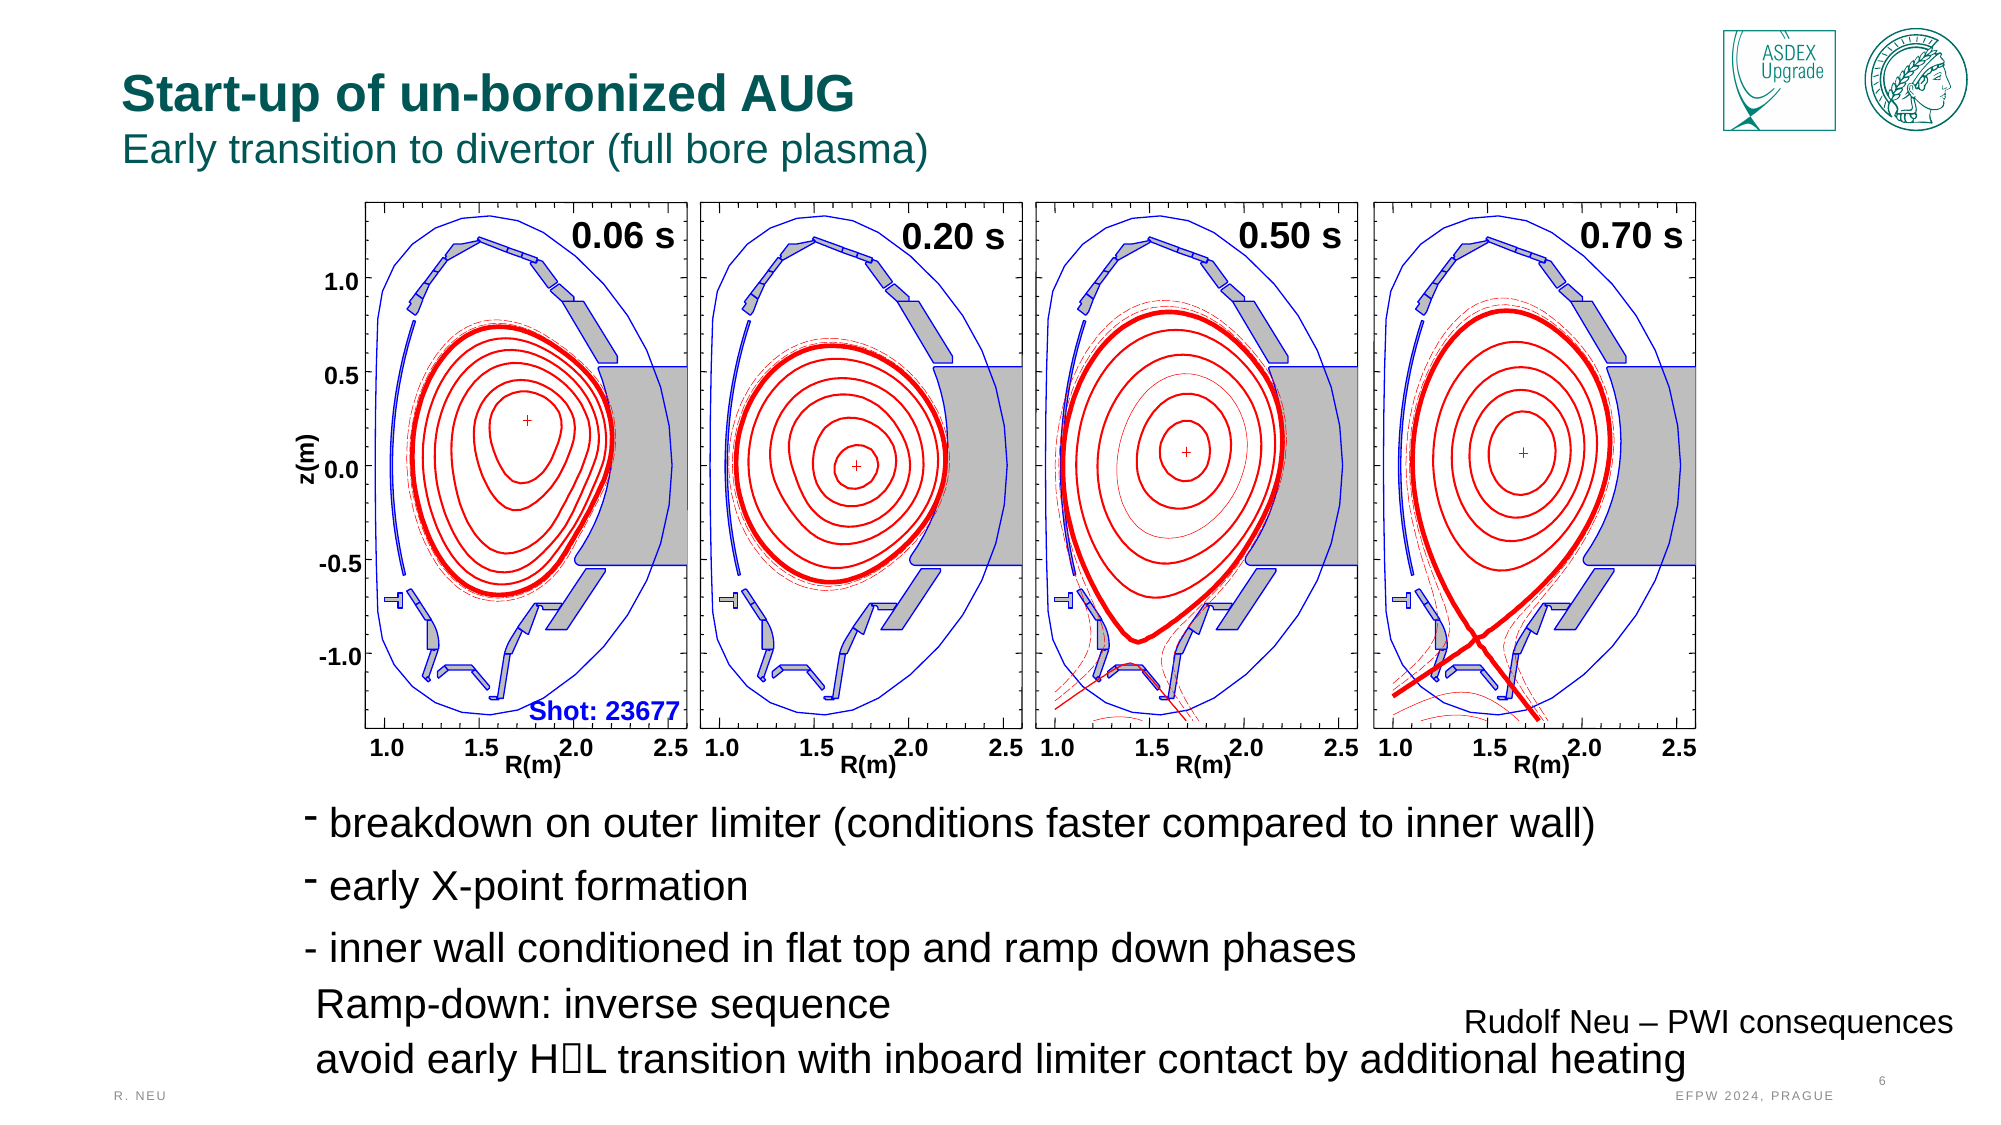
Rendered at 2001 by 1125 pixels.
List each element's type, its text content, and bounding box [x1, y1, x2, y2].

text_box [289, 202, 1697, 780]
slide_number 6 [1831, 1064, 1886, 1088]
text_box Ramp-down: inverse sequence avoid early HL transition with inboard limiter contact by additional heating [300, 964, 1703, 1089]
footer R. Neu [114, 1079, 1833, 1103]
text_box Start-up of un-boronized AUG Early transition to divertor (full bore plasma) [107, 52, 945, 180]
text_box breakdown on outer limiter (conditions faster compared to inner wall) early X-point formation - inner wall conditioned in flat top and ramp down phases [289, 788, 1880, 979]
picture [1723, 30, 1836, 131]
text_box Rudolf Neu – PWI consequences [1464, 992, 1955, 1040]
